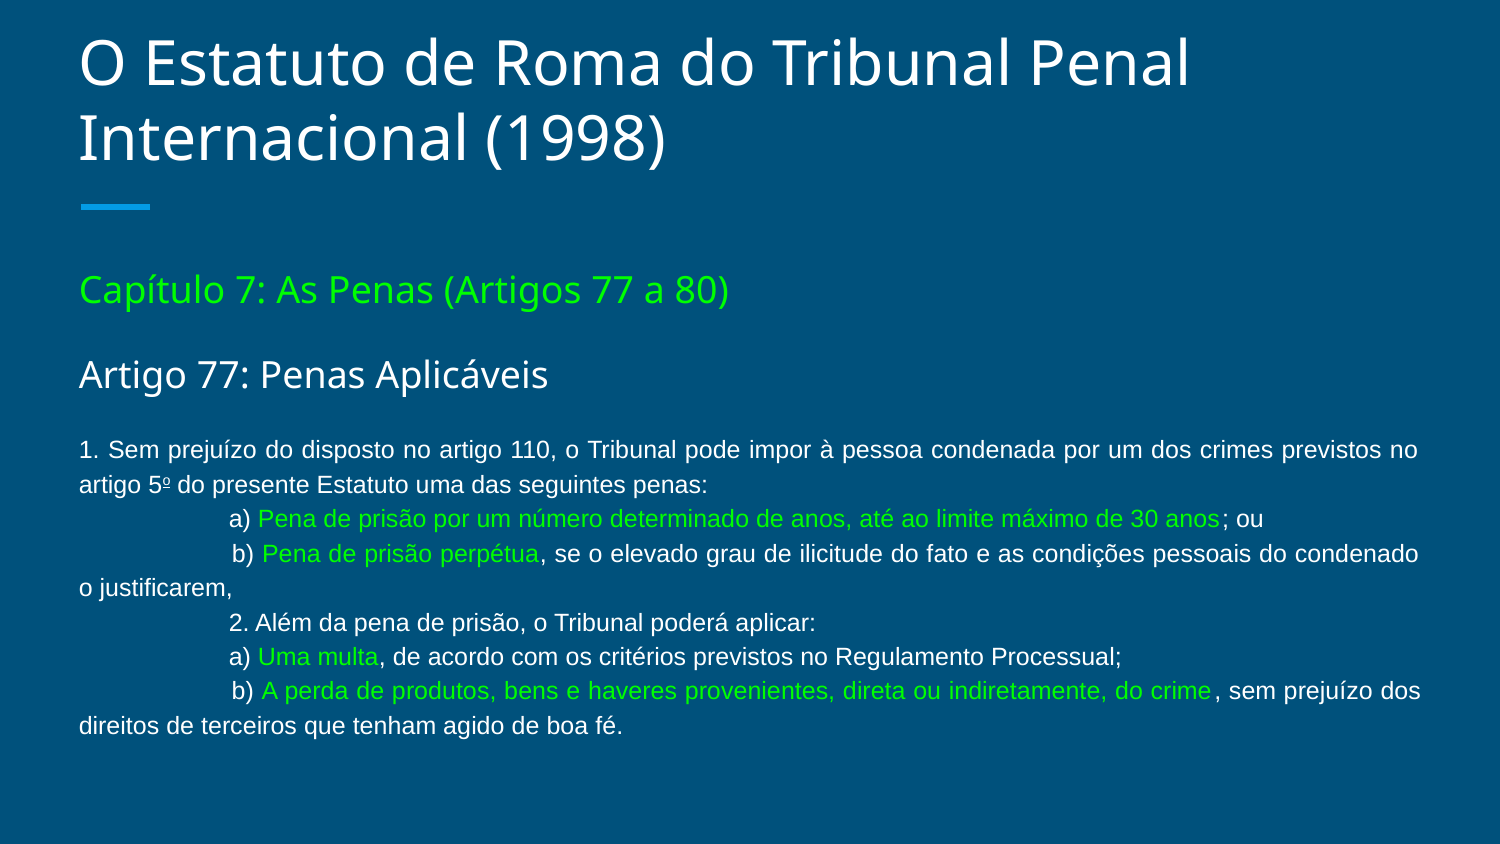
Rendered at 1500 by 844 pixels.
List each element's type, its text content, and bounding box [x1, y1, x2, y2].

title O Estatuto de Roma do Tribunal Penal Internacional (1998) [63, 75, 1437, 188]
list Capítulo 7: As Penas (Artigos 77 a 80) Artigo 77: Penas Aplicáveis 1. Sem prejuízo do disposto no artigo 110, o Tribunal pode impor à pessoa condenada por um dos crimes previstos no artigo 5o do presente Estatuto uma das seguintes penas: a) Pena de prisão por um número determinado de anos, até ao limite máximo de 30 anos; ou b) Pena de prisão perpétua, se o elevado grau de ilicitude do fato e as condições pessoais do condenado o justificarem, 2. Além da pena de prisão, o Tribunal poderá aplicar: a) Uma multa, de acordo com os critérios previstos no Regulamento Processual; b) A perda de produtos, bens e haveres provenientes, direta ou indiretamente, do crime, sem prejuízo dos direitos de terceiros que tenham agido de boa fé. [63, 244, 1437, 750]
